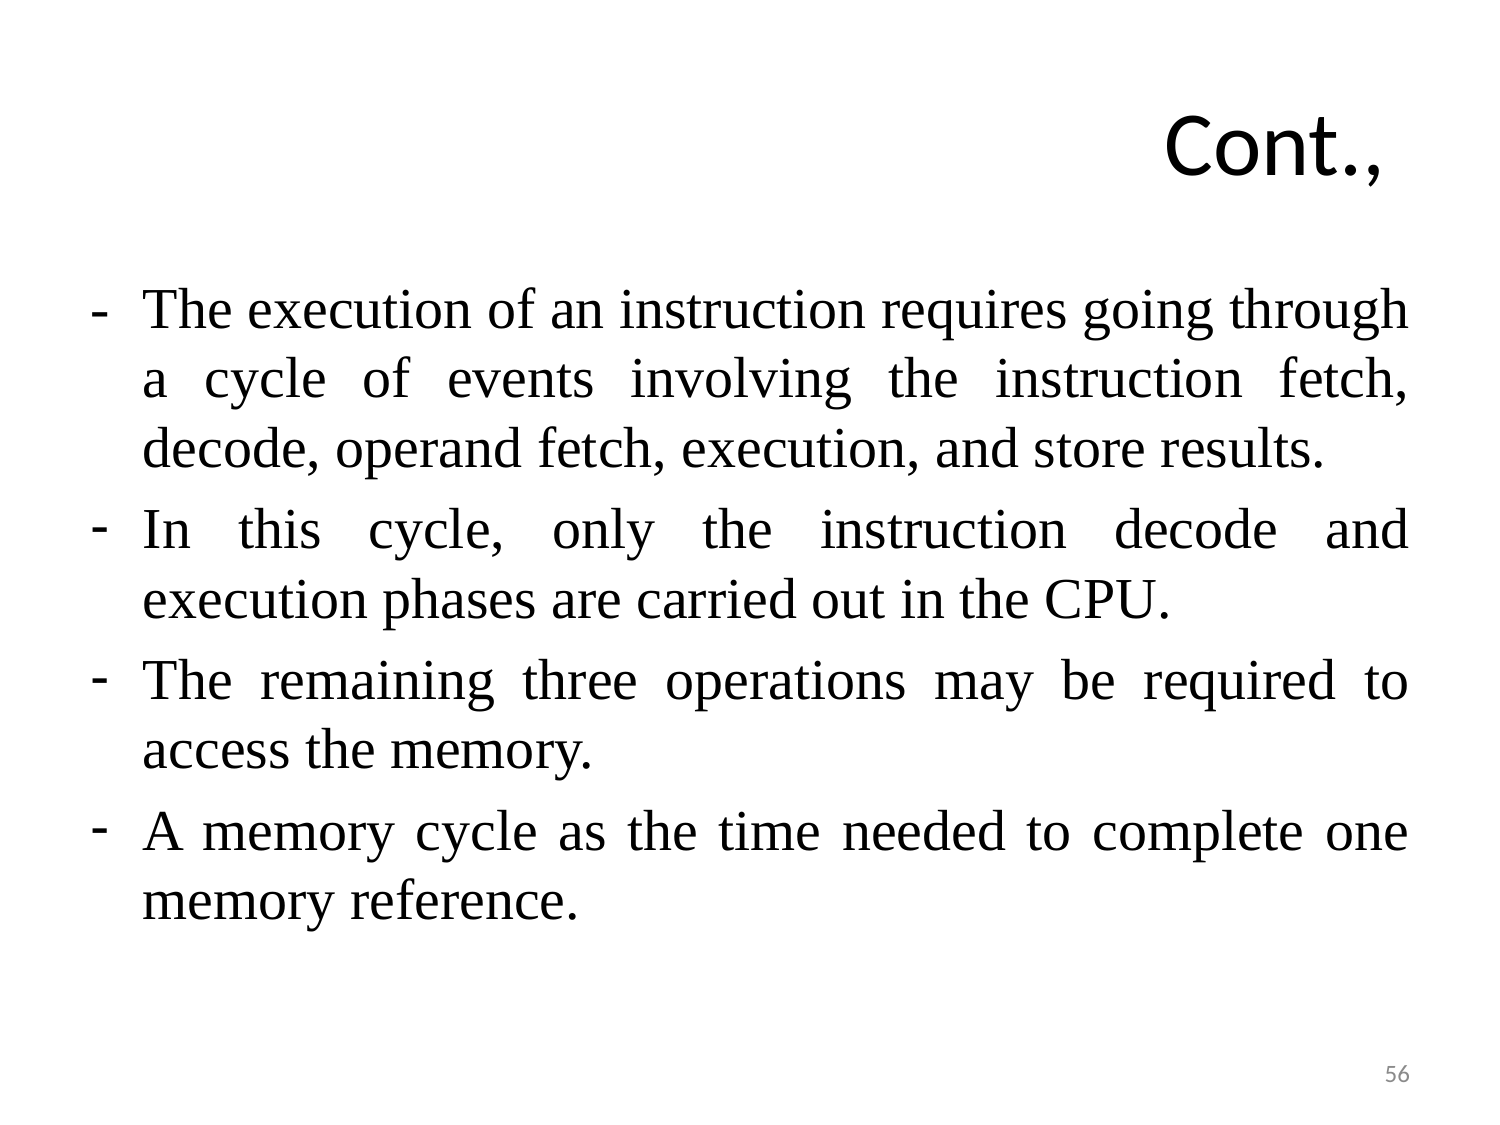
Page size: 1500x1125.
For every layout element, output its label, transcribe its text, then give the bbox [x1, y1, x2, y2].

title Cont., [75, 45, 1425, 233]
list - The execution of an instruction requires going through a cycle of events involving the instruction fetch, decode, operand fetch, execution, and store results. In this cycle, only the instruction decode and execution phases are carried out in the CPU. The remaining three operations may be required to access the memory. A memory cycle as the time needed to complete one memory reference. [75, 262, 1425, 1005]
slide_number 56 [1074, 1042, 1425, 1103]
